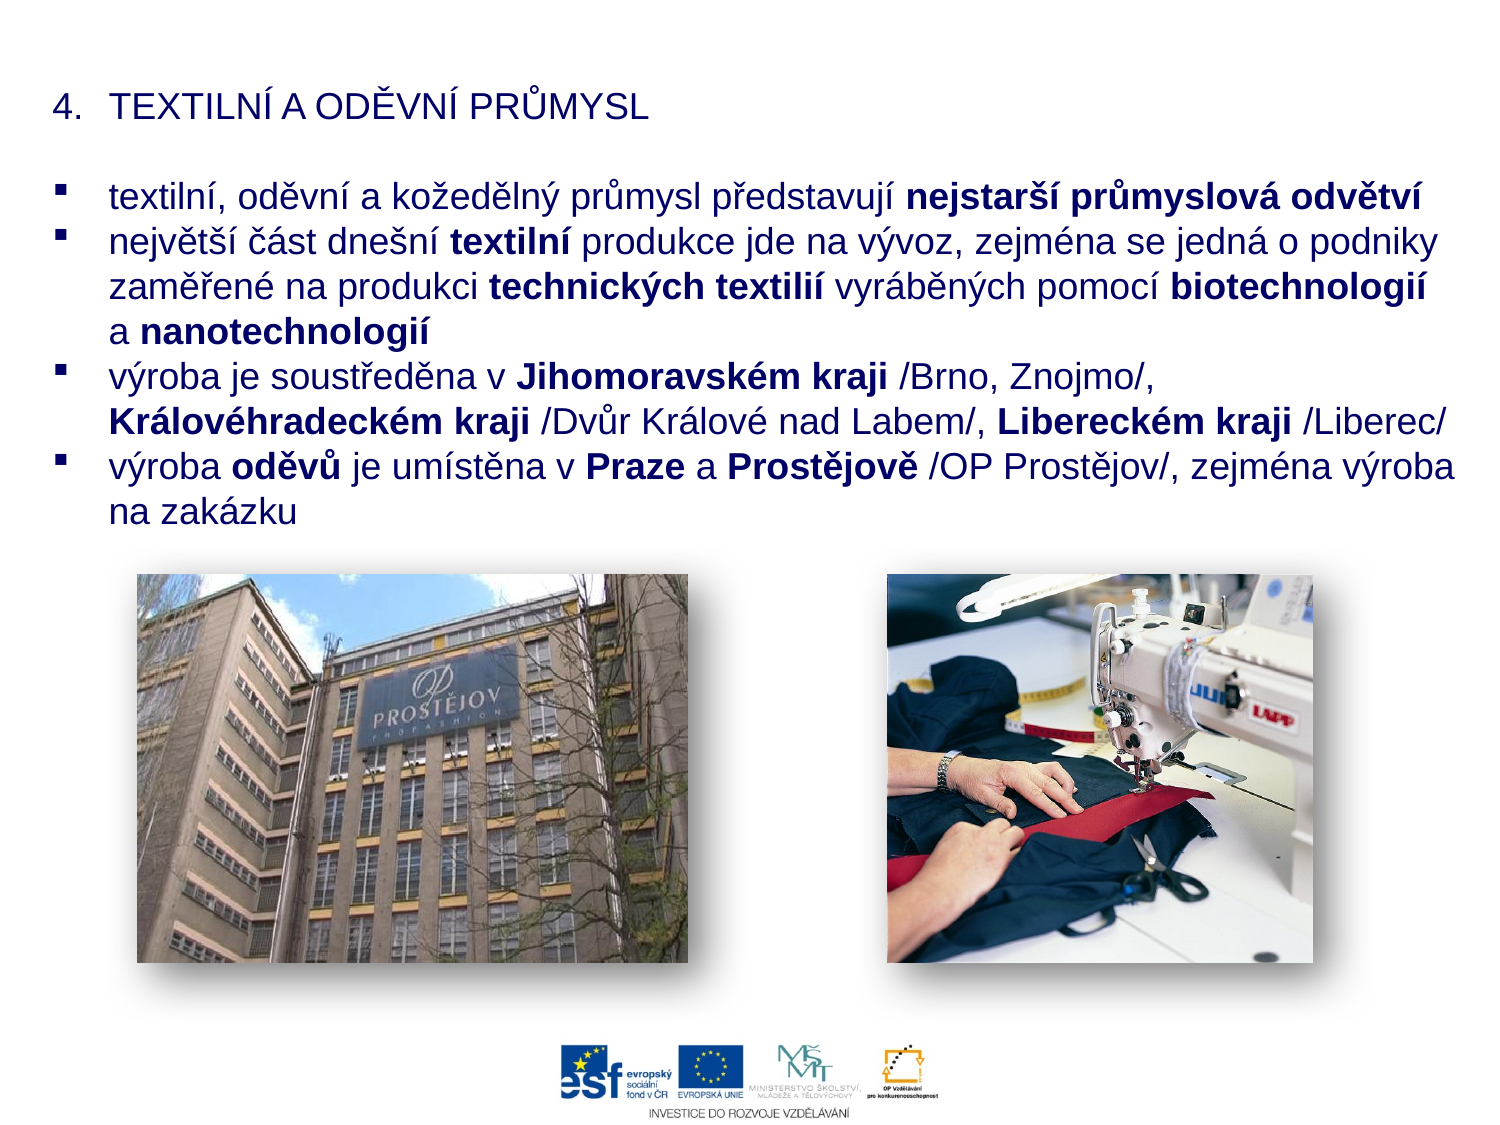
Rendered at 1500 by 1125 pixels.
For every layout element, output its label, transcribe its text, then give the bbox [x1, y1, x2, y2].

text_box TEXTILNÍ A ODĚVNÍ PRŮMYSL textilní, oděvní a kožedělný průmysl představují nejstarší průmyslová odvětví největší část dnešní textilní produkce jde na vývoz, zejména se jedná o podniky zaměřené na produkci technických textilií vyráběných pomocí biotechnologií a nanotechnologií výroba je soustředěna v Jihomoravském kraji /Brno, Znojmo/, Královéhradeckém kraji /Dvůr Králové nad Labem/, Libereckém kraji /Liberec/ výroba oděvů je umístěna v Praze a Prostějově /OP Prostějov/, zejména výroba na zakázku [37, 74, 1500, 540]
picture [887, 574, 1313, 963]
picture [549, 1037, 951, 1125]
picture [137, 574, 688, 963]
